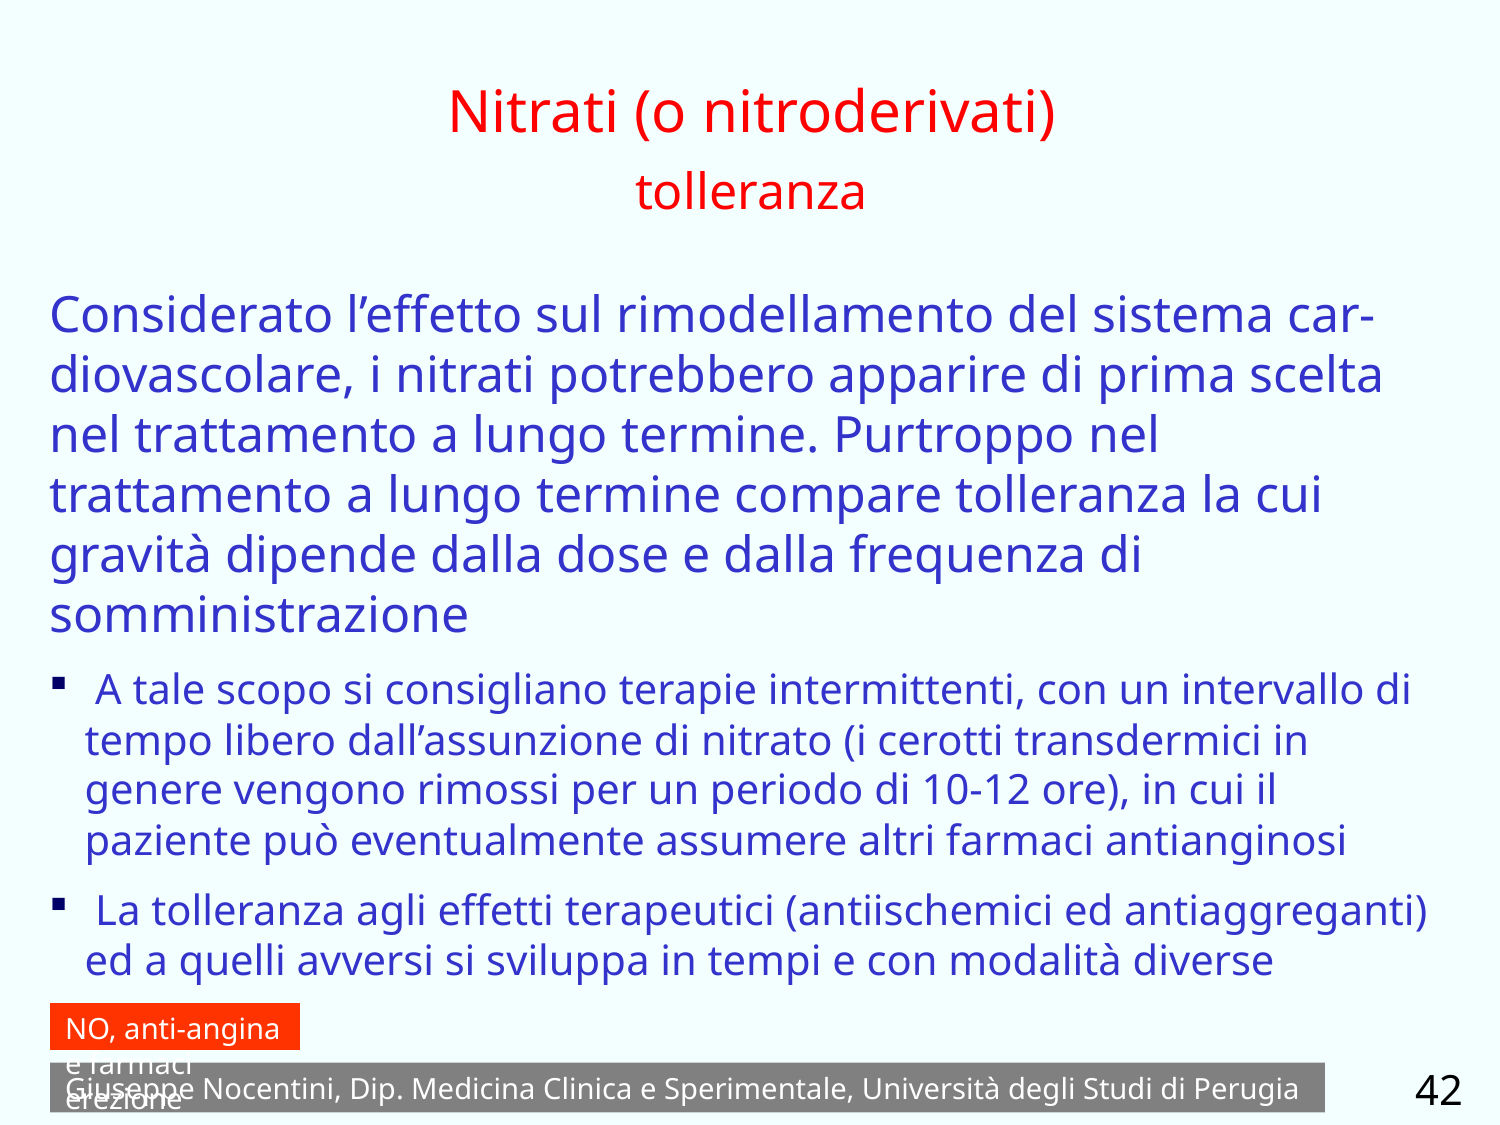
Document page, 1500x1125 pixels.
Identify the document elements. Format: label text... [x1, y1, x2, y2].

slide_number 42 [1240, 1055, 1479, 1125]
footer Giuseppe Nocentini, Dip. Medicina Clinica e Sperimentale, Università degli Studi di Perugia [49, 1062, 1240, 1113]
slide_number NO, anti-angina e farmaci erezione [49, 1002, 301, 1051]
text_box Nitrati (o nitroderivati) tolleranza [3, 66, 1500, 227]
text_box Considerato l’effetto sul rimodellamento del sistema car-diovascolare, i nitrati potrebbero apparire di prima scelta nel trattamento a lungo termine. Purtroppo nel trattamento a lungo termine compare tolleranza la cui gravità dipende dalla dose e dalla frequenza di somministrazione A tale scopo si consigliano terapie intermittenti, con un intervallo di tempo libero dall’assunzione di nitrato (i cerotti transdermici in genere vengono rimossi per un periodo di 10-12 ore), in cui il paziente può eventualmente assumere altri farmaci antianginosi La tolleranza agli effetti terapeutici (antiischemici ed antiaggreganti) ed a quelli avversi si sviluppa in tempi e con modalità diverse [34, 274, 1460, 992]
